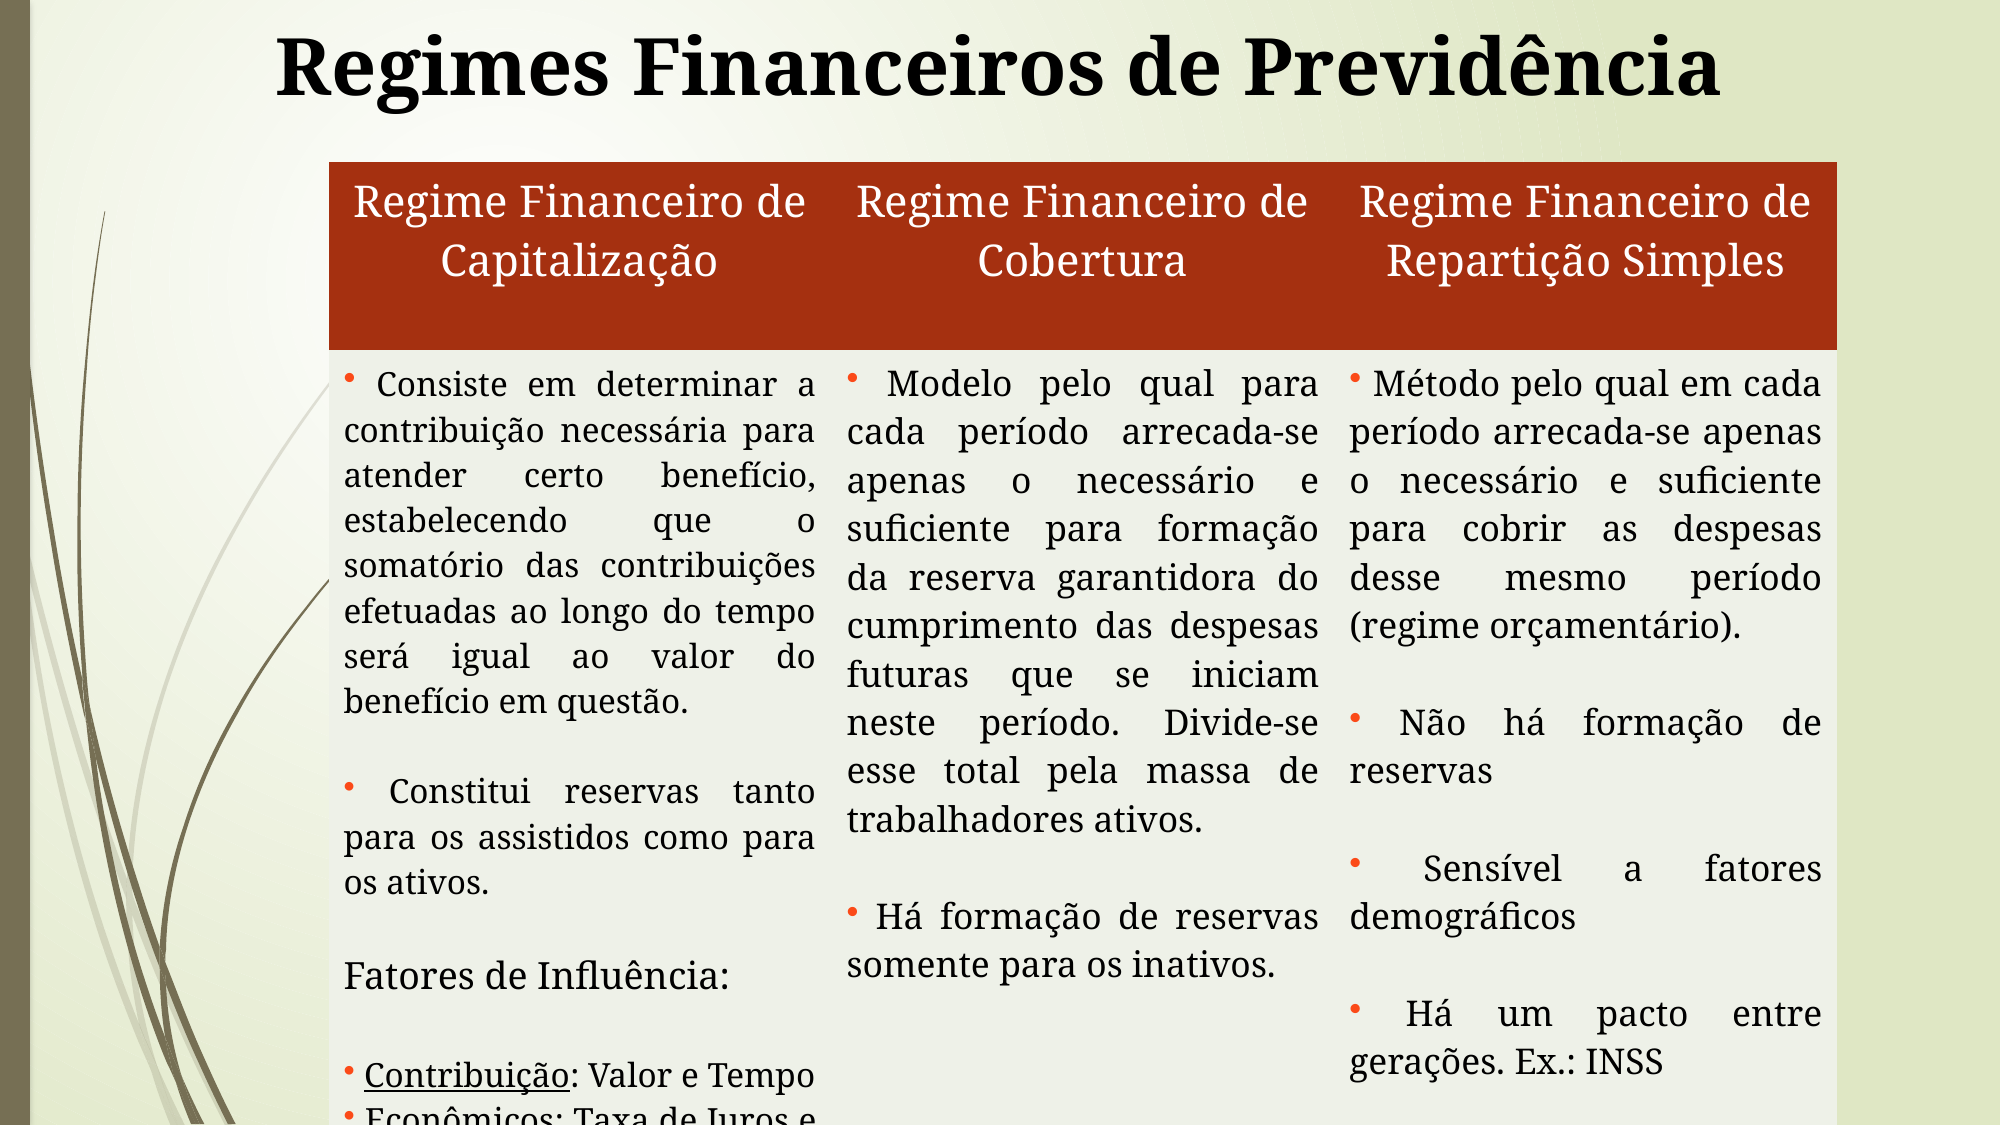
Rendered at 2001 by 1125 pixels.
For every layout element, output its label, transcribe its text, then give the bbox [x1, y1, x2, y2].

table_header Regime Financeiro de Capitalização [329, 162, 832, 350]
table_cell Consiste em determinar a contribuição necessária para atender certo benefício, estabelecendo que o somatório das contribuições efetuadas ao longo do tempo será igual ao valor do benefício em questão. Constitui reservas tanto para os assistidos como para os ativos. Fatores de Influência: Contribuição: Valor e Tempo Econômicos: Taxa de Juros e Taxa de Inflação. [329, 350, 832, 1125]
table_cell Método pelo qual em cada período arrecada-se apenas o necessário e suficiente para cobrir as despesas desse mesmo período (regime orçamentário). Não há formação de reservas Sensível a fatores demográficos Há um pacto entre gerações. Ex.: INSS [1334, 350, 1837, 1125]
title Regimes Financeiros de Previdência [0, 8, 2000, 126]
table_header Regime Financeiro de Cobertura [832, 162, 1334, 350]
table_cell Modelo pelo qual para cada período arrecada-se apenas o necessário e suficiente para formação da reserva garantidora do cumprimento das despesas futuras que se iniciam neste período. Divide-se esse total pela massa de trabalhadores ativos. Há formação de reservas somente para os inativos. [832, 350, 1334, 1125]
table_header Regime Financeiro de Repartição Simples [1334, 162, 1837, 350]
